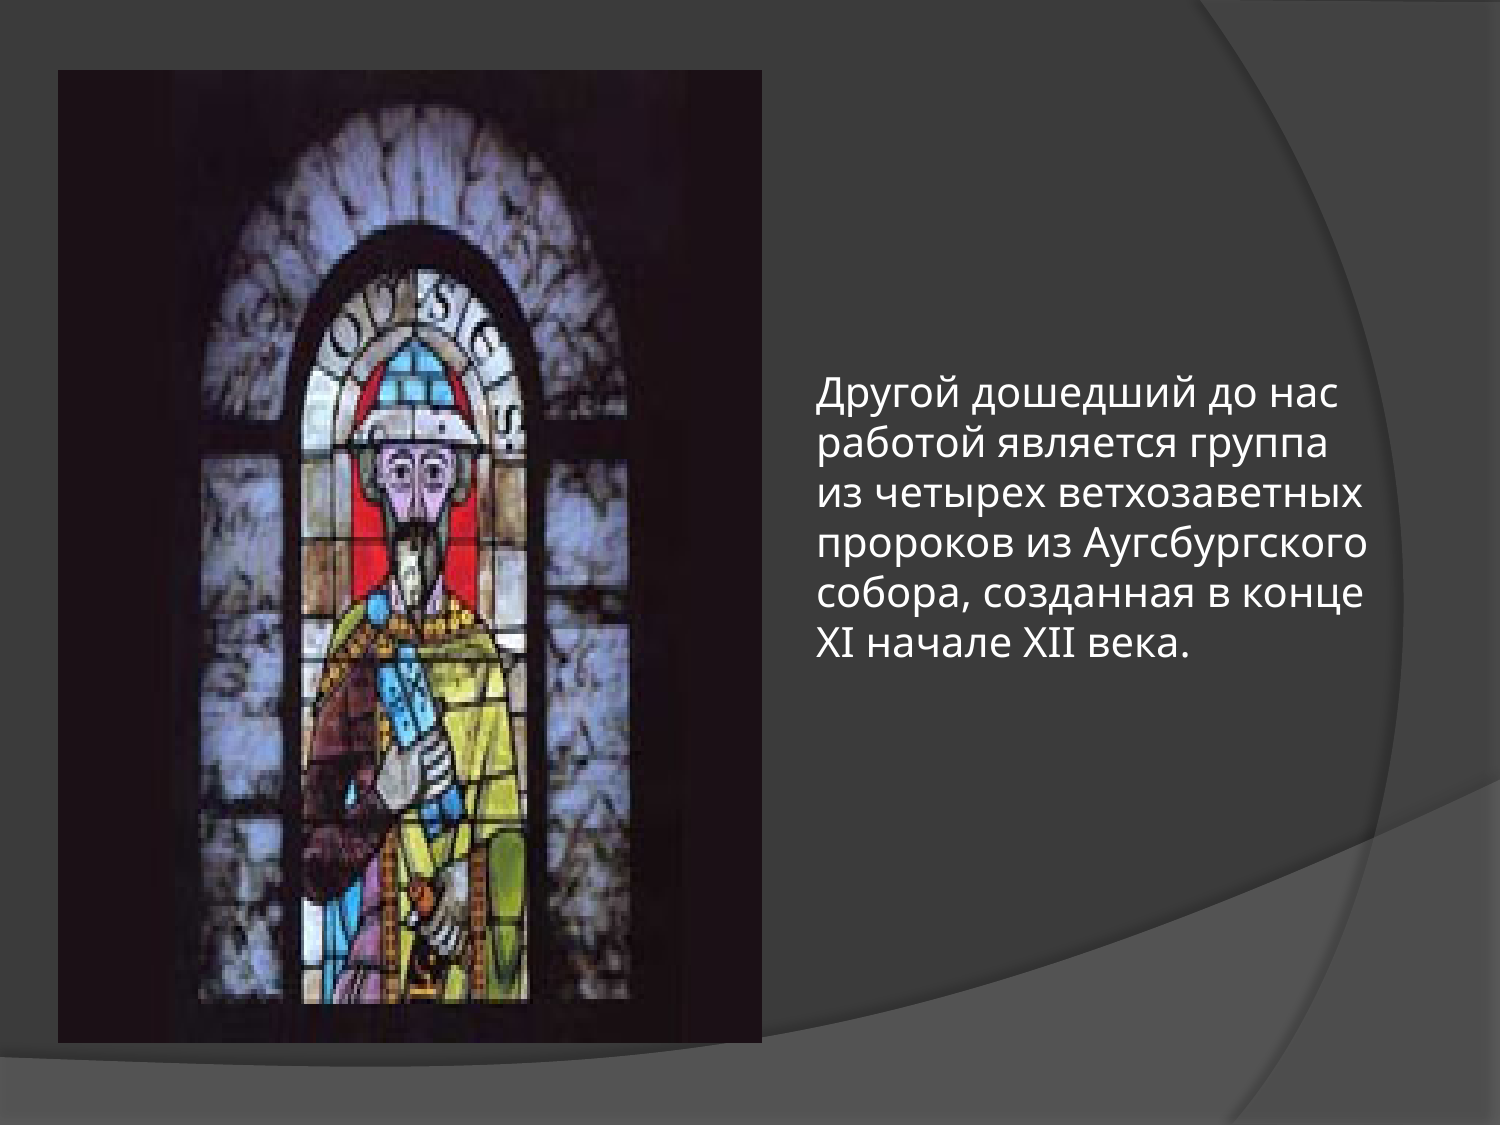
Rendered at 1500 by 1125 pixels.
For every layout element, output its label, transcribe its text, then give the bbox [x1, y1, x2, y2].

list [58, 70, 762, 1044]
title Другой дошедший до нас работой является группа из четырех ветхозаветных пророков из Аугсбургского собора, созданная в конце XI начале XII века. [808, 82, 1395, 950]
